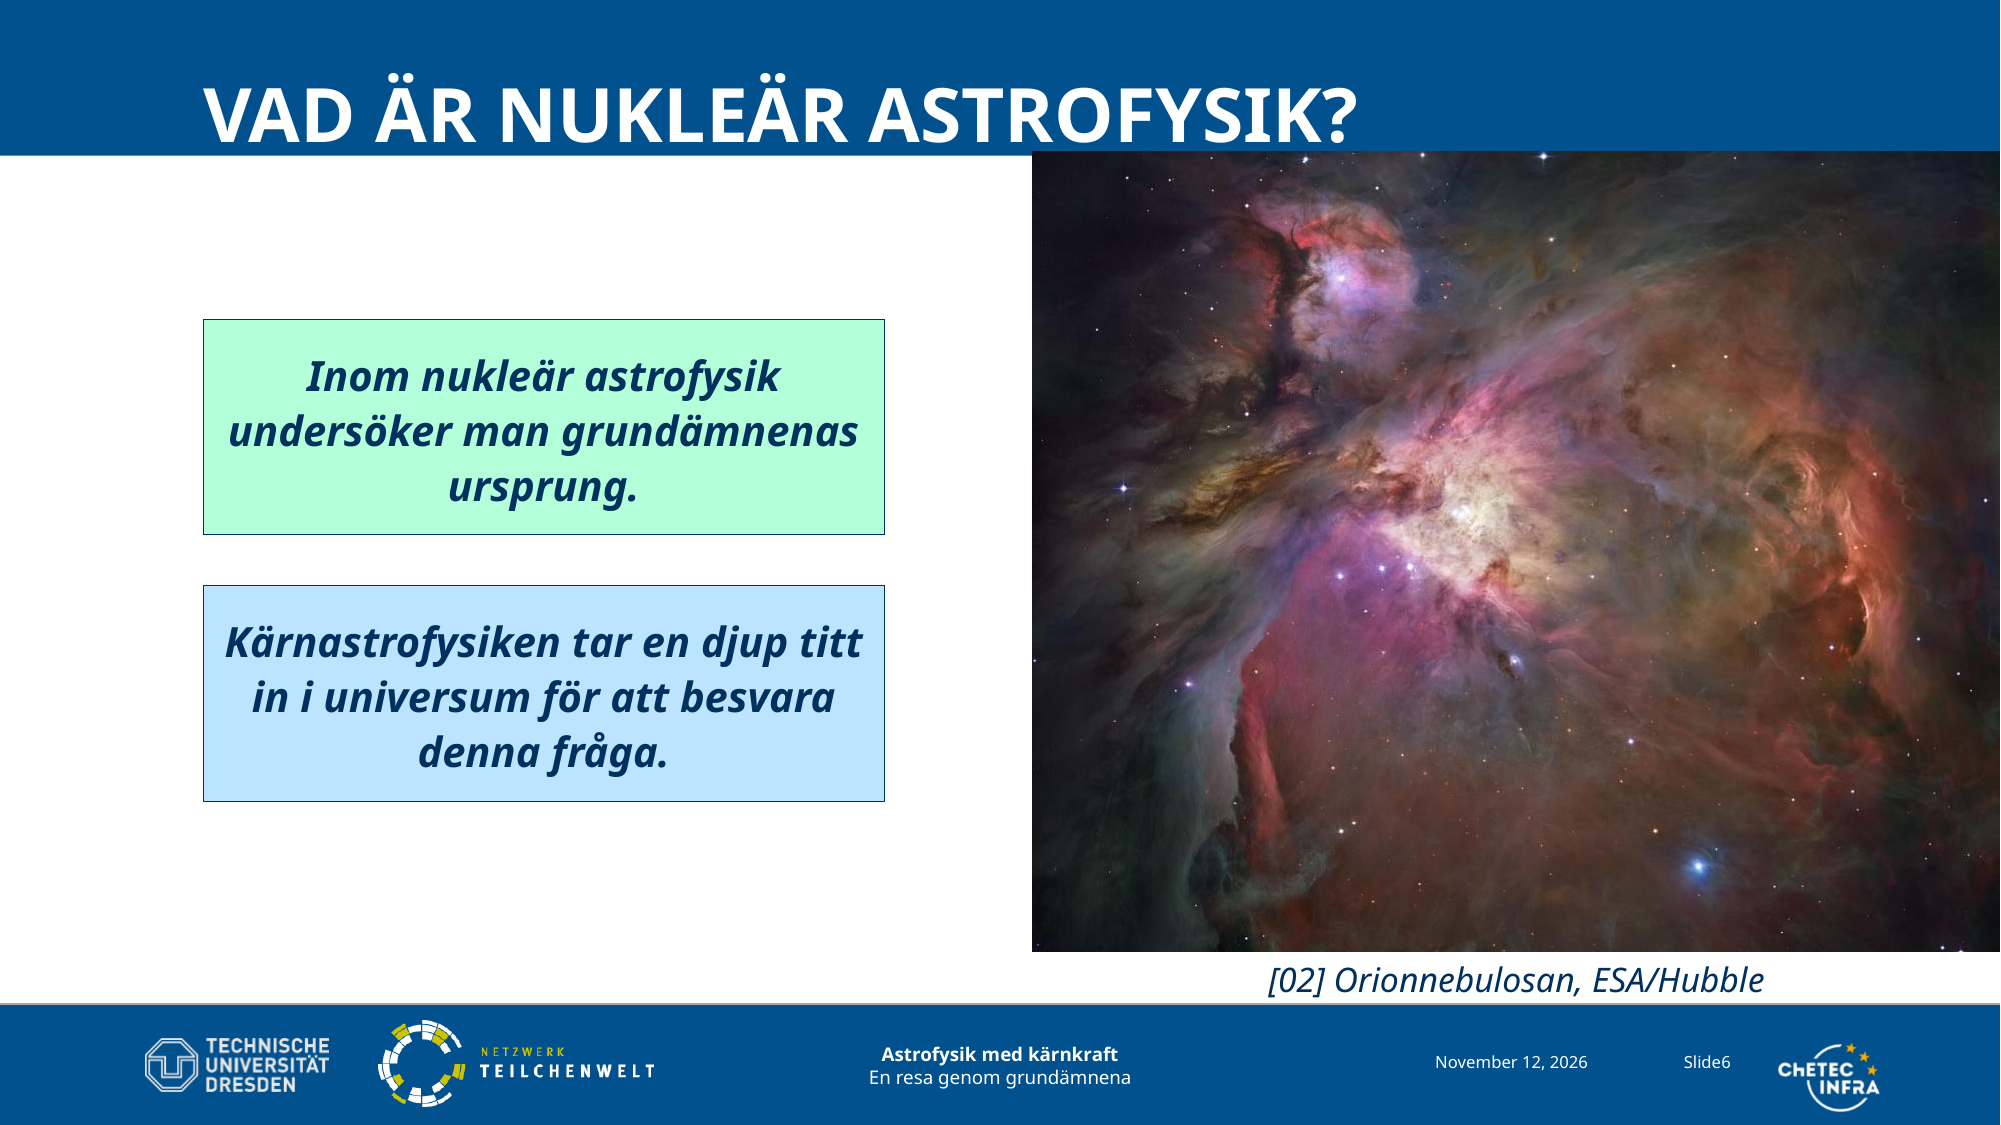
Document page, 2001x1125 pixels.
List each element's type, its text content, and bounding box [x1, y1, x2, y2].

picture [1778, 1033, 1880, 1121]
text_box Inom nukleär astrofysik undersöker man grundämnenas ursprung. [202, 318, 885, 536]
text_box Kärnastrofysiken tar en djup titt in i universum för att besvara denna fråga. [202, 584, 885, 802]
picture [378, 1020, 654, 1107]
title Vad är nukleär astrofysik? [203, 56, 1880, 169]
text_box [02] Orionnebulosan, ESA/Hubble [1032, 953, 2000, 1007]
picture [1032, 151, 2000, 953]
